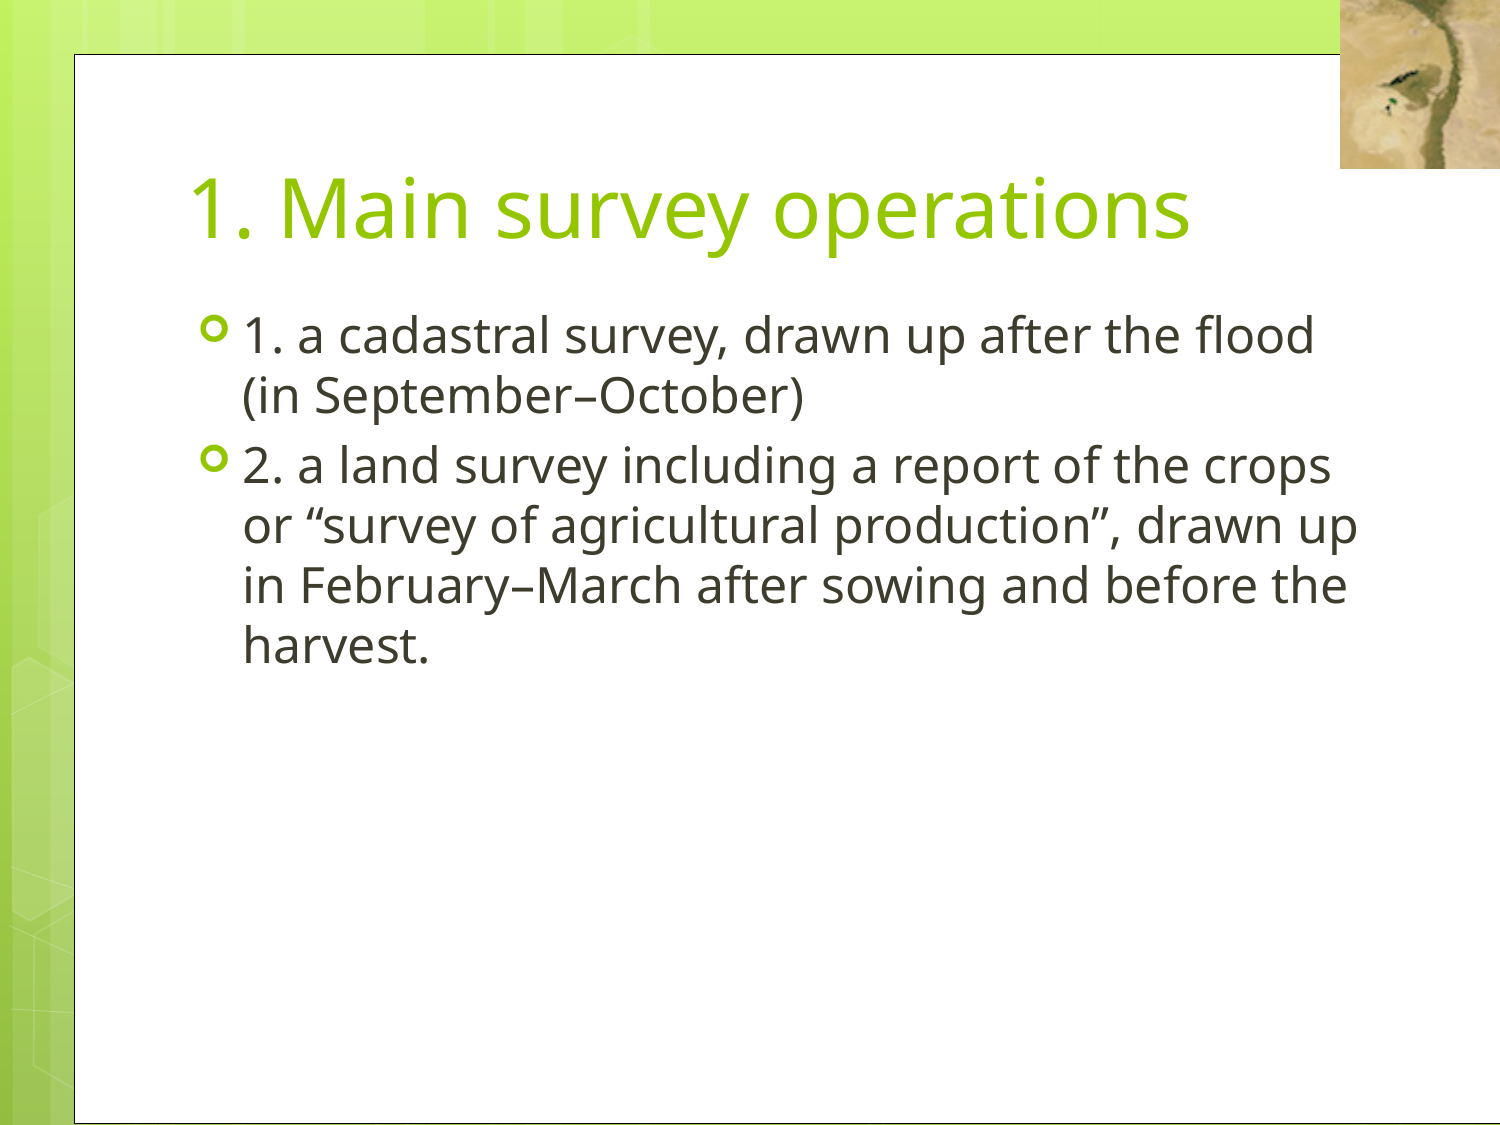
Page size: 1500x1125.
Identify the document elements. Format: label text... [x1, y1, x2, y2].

title 1. Main survey operations [171, 74, 1399, 263]
picture [1340, 0, 1500, 169]
list 1. a cadastral survey, drawn up after the flood (in September–October) 2. a land survey including a report of the crops or “survey of agricultural production”, drawn up in February–March after sowing and before the harvest. [171, 296, 1399, 872]
